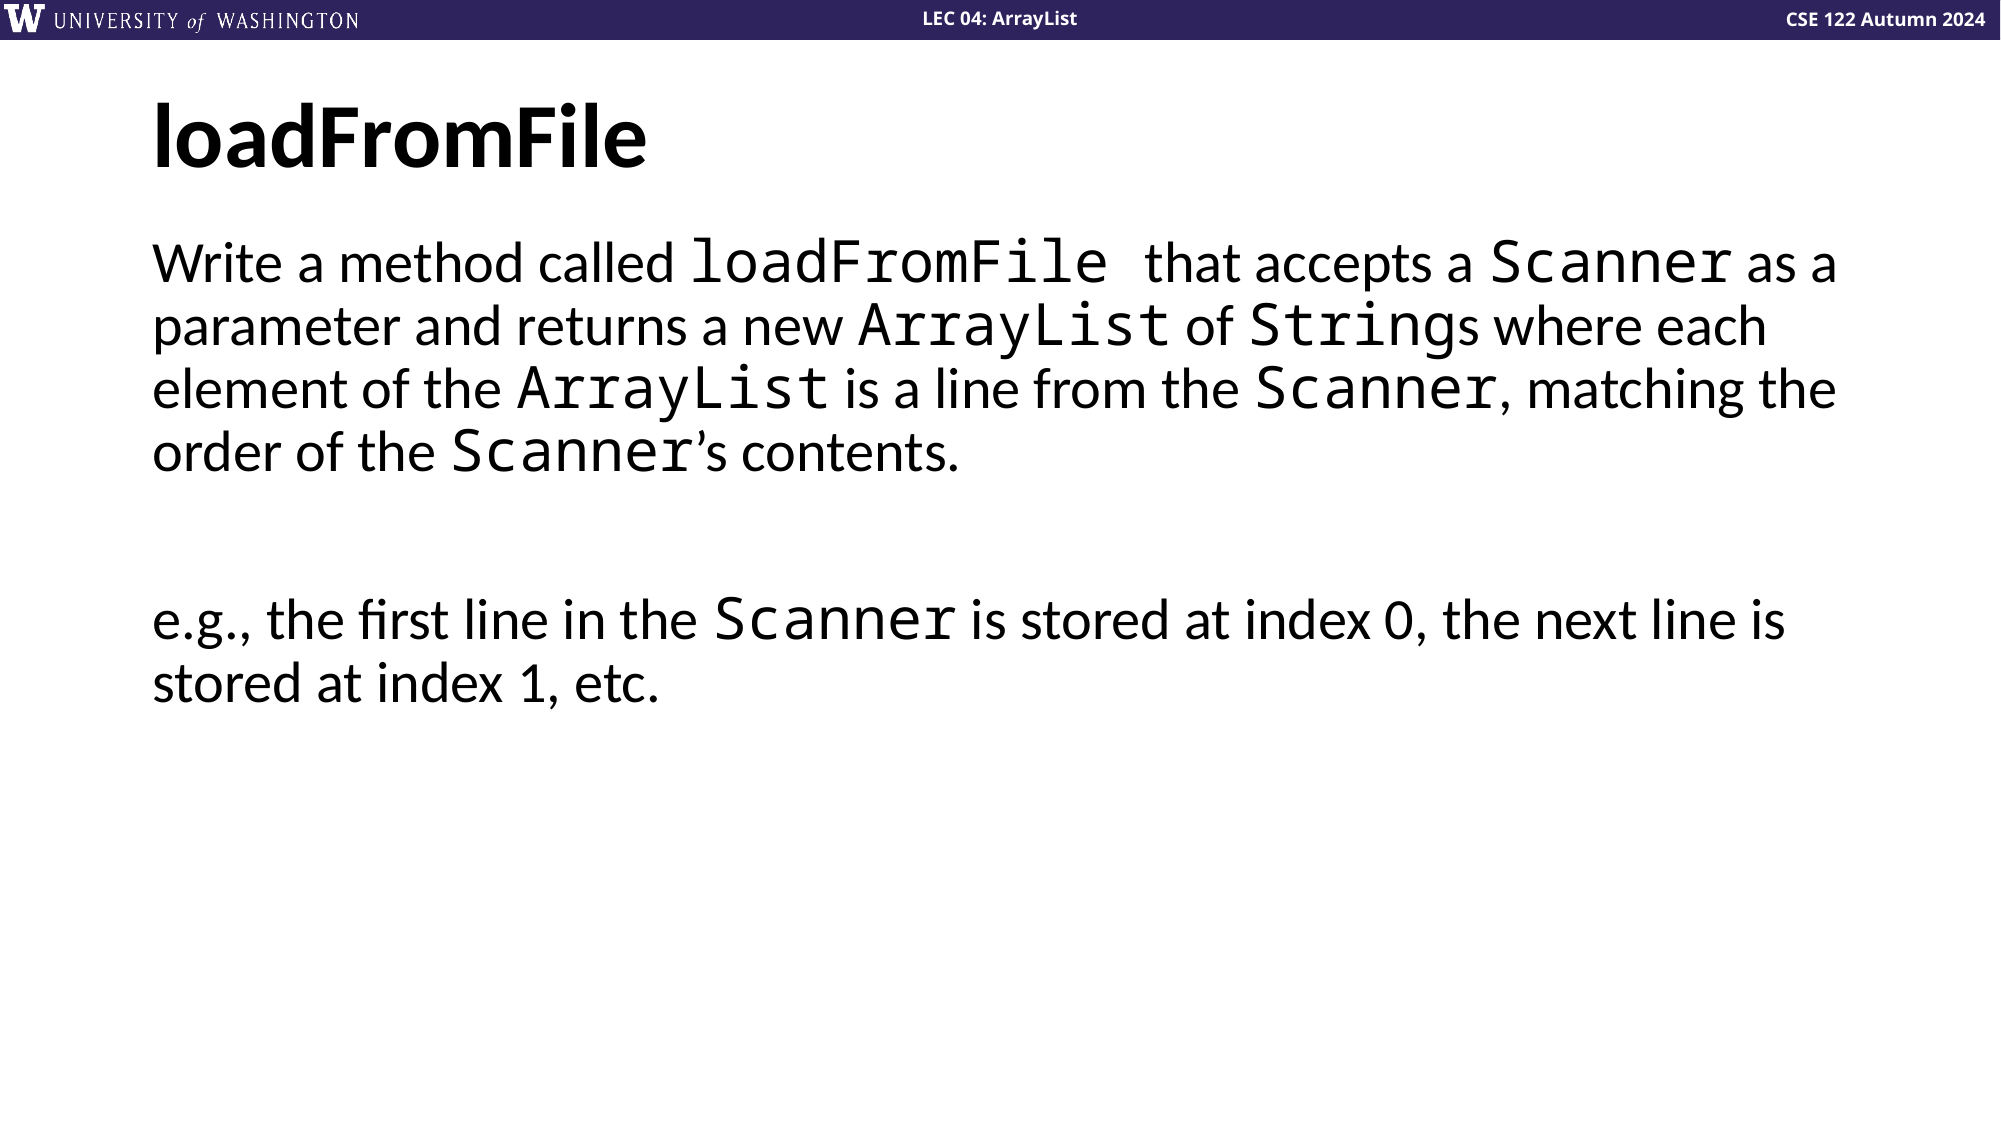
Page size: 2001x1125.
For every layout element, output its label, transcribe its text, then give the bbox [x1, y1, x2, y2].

picture [4, 4, 358, 33]
list Write a method called loadFromFile that accepts a Scanner as a parameter and returns a new ArrayList of Strings where each element of the ArrayList is a line from the Scanner, matching the order of the Scanner’s contents. e.g., the first line in the Scanner is stored at index 0, the next line is stored at index 1, etc. [137, 224, 1863, 1014]
title loadFromFile [137, 74, 1863, 200]
